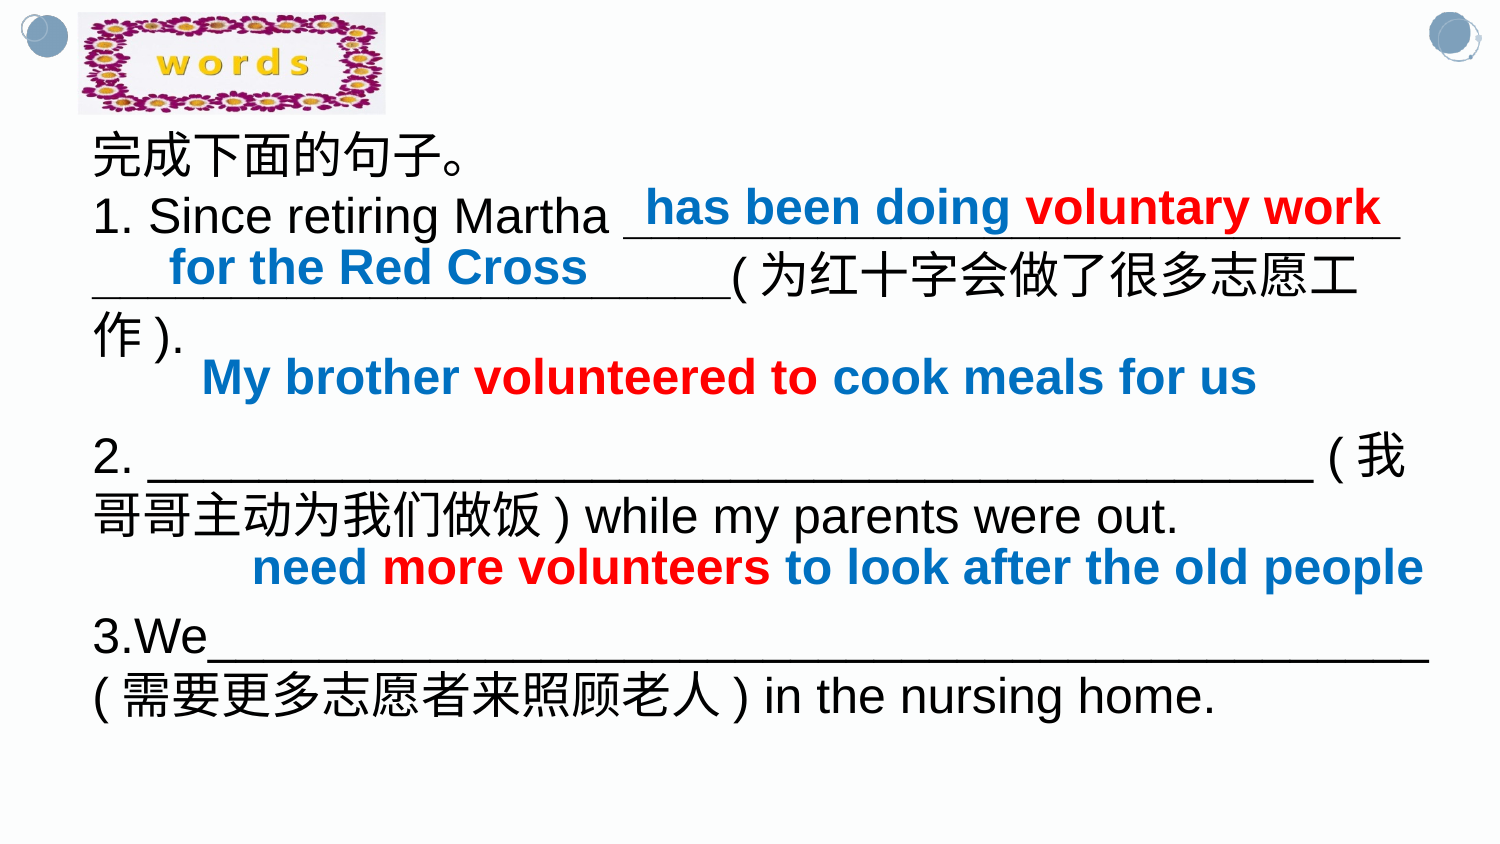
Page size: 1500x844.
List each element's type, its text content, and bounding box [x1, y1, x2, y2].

text_box need more volunteers to look after the old people [236, 527, 1454, 602]
picture [1411, 0, 1500, 73]
text_box has been doing voluntary work for the Red Cross [140, 167, 1397, 302]
text_box My brother volunteered to cook meals for us [186, 337, 1273, 412]
picture [0, 0, 386, 115]
text_box 完成下面的句子。 1. Since retiring Martha ____________________________ _______________________(为红十字会做了很多志愿工作). 2. __________________________________________ (我哥哥主动为我们做饭) while my parents were out. 3.We____________________________________________ (需要更多志愿者来照顾老人) in the nursing home. [77, 116, 1454, 731]
